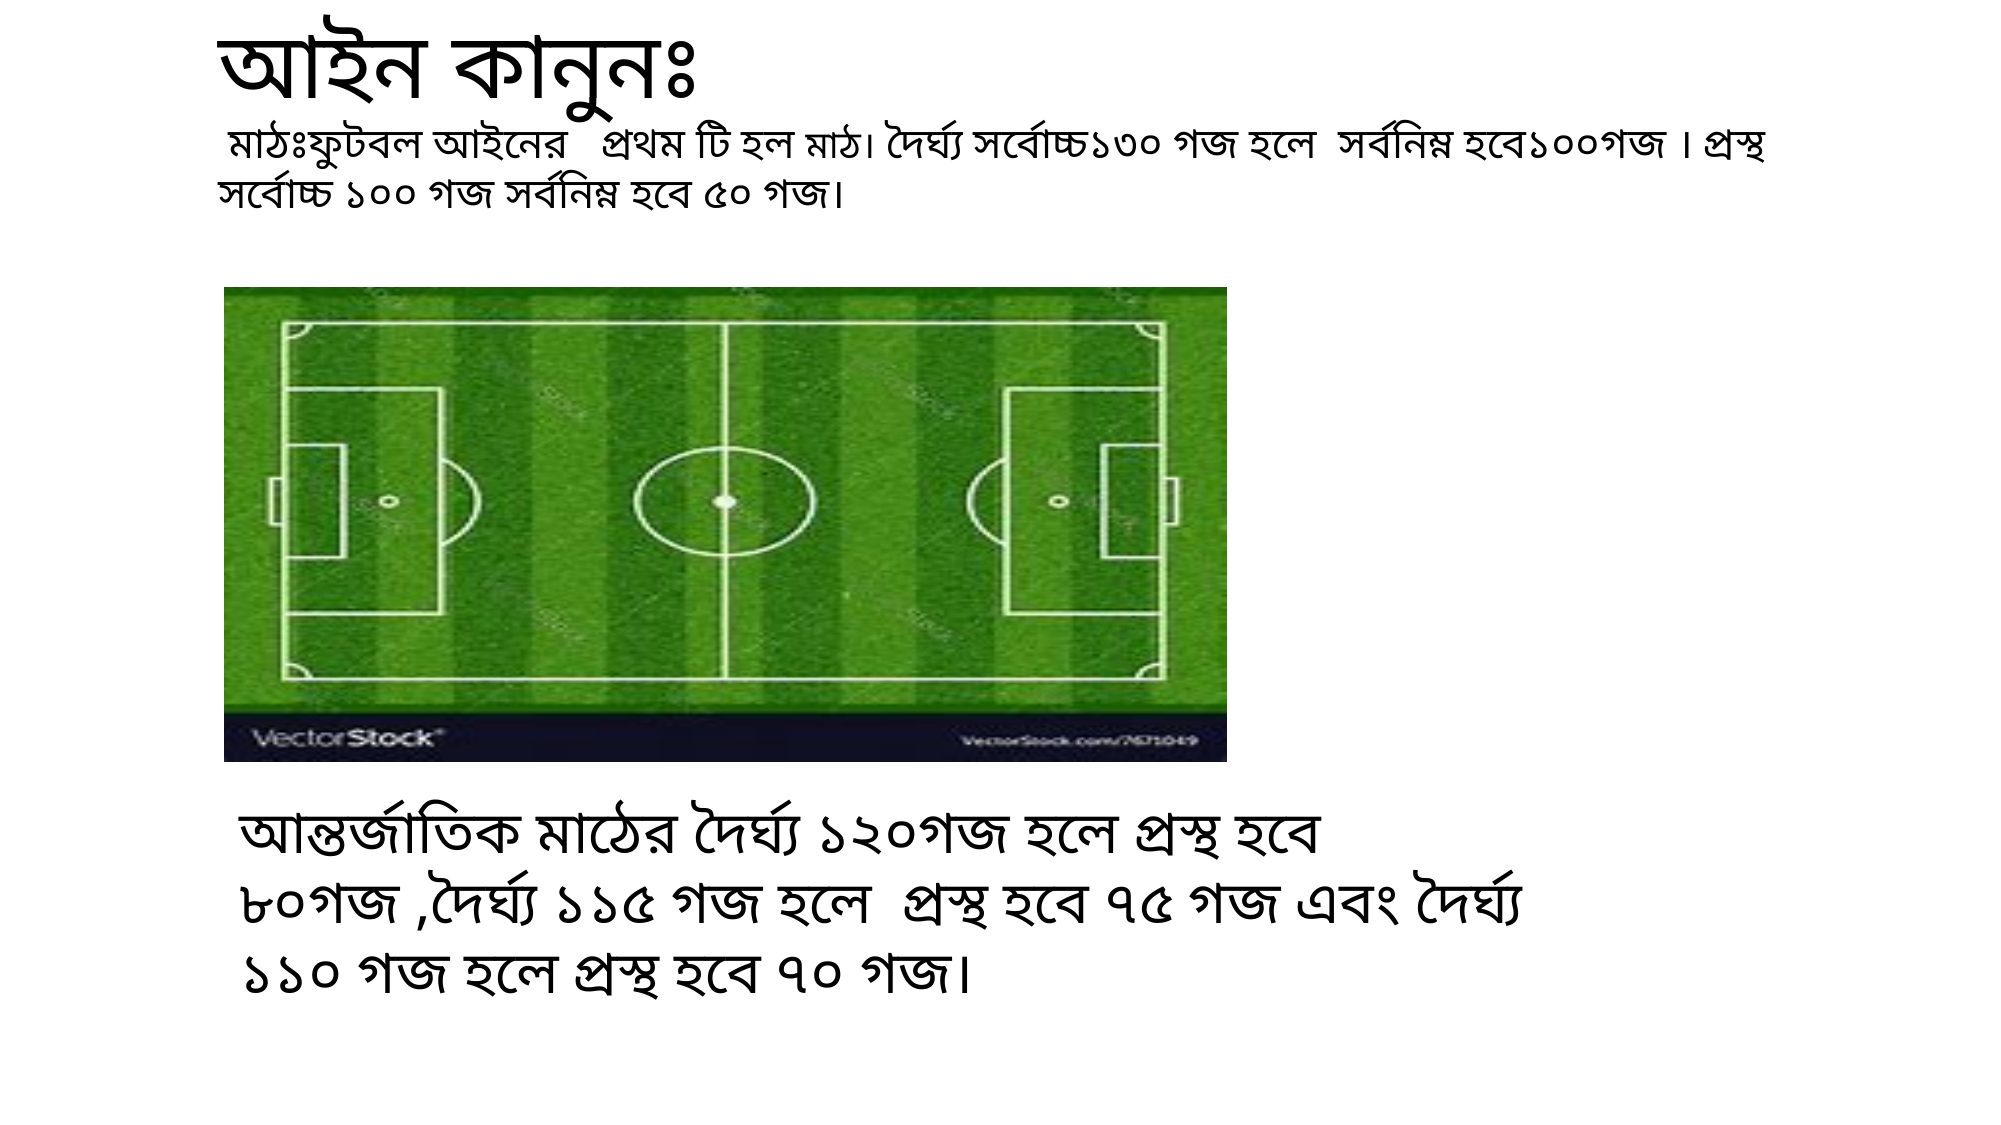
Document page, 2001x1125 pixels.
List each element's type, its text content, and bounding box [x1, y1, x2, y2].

text_box আইন কানুনঃ মাঠঃফুটবল আইনের প্রথম টি হল মাঠ। দৈর্ঘ্য সর্বোচ্চ১৩০ গজ হলে সর্বনিম্ন হবে১০০গজ । প্রস্থ সর্বোচ্চ ১০০ গজ সর্বনিম্ন হবে ৫০ গজ। [203, 0, 1869, 275]
text_box আন্তর্জাতিক মাঠের দৈর্ঘ্য ১২০গজ হলে প্রস্থ হবে ৮০গজ ,দৈর্ঘ্য ১১৫ গজ হলে প্রস্থ হবে ৭৫ গজ এবং দৈর্ঘ্য ১১০ গজ হলে প্রস্থ হবে ৭০ গজ। [224, 787, 1554, 1013]
picture [224, 287, 1227, 762]
